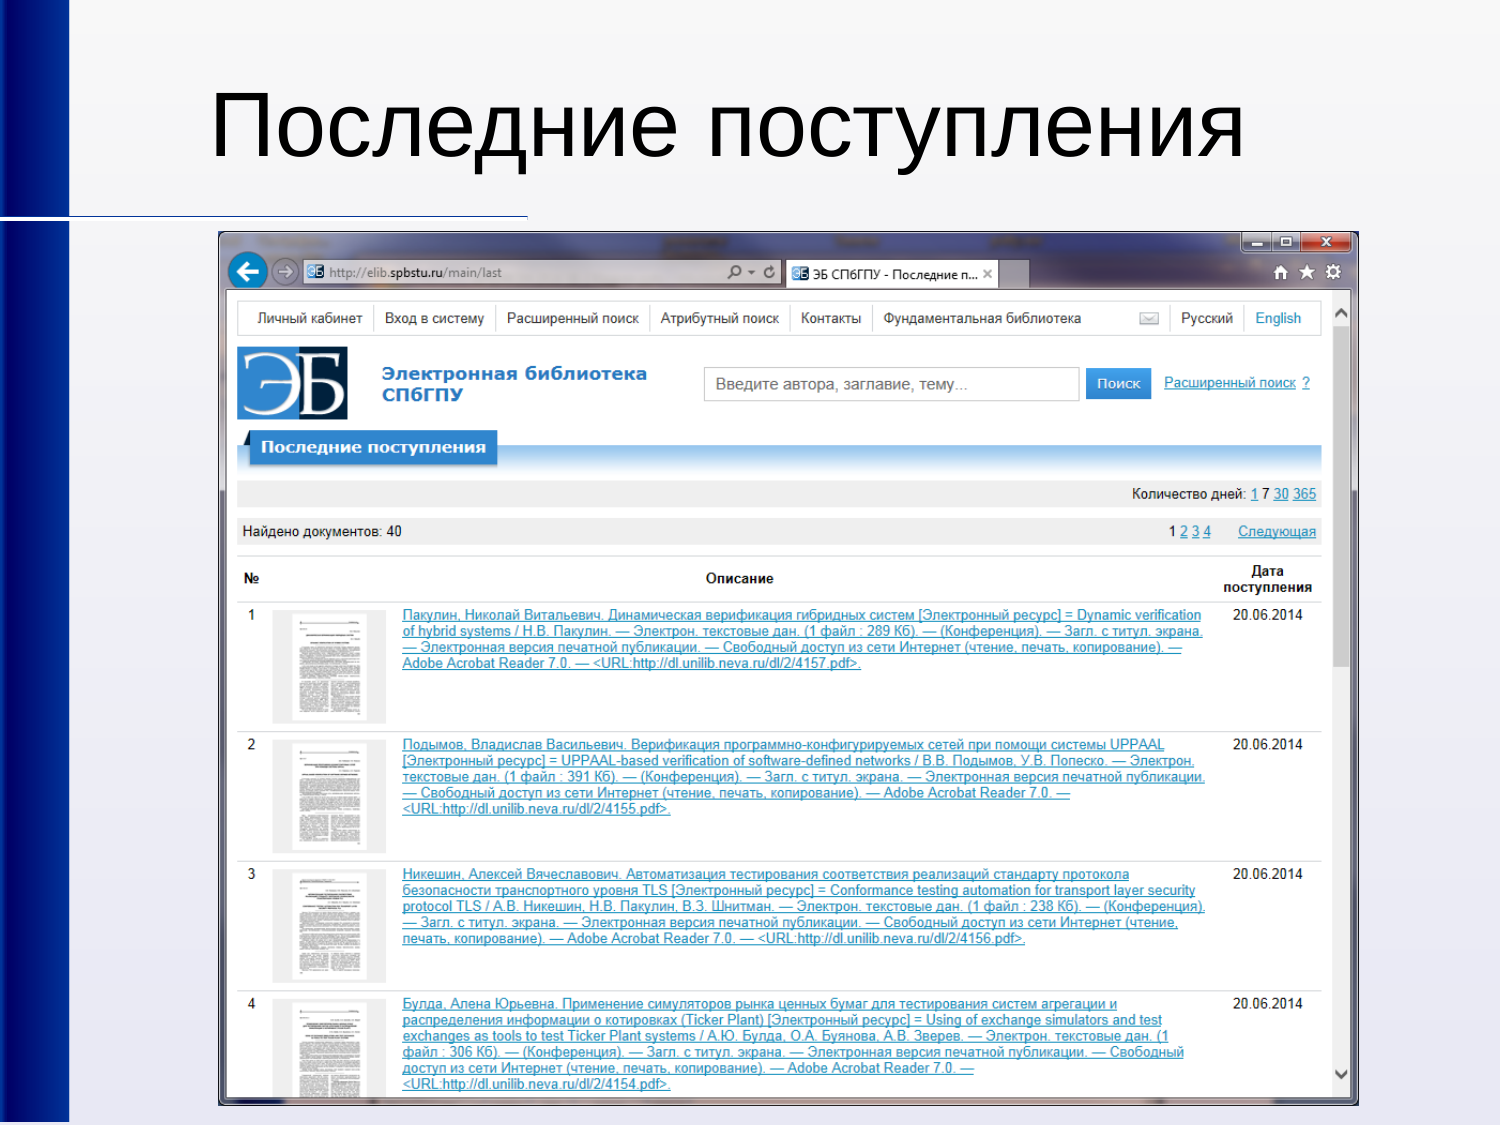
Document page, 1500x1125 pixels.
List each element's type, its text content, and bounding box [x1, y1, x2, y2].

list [218, 231, 1360, 1107]
title Последние поступления [194, 30, 1426, 209]
